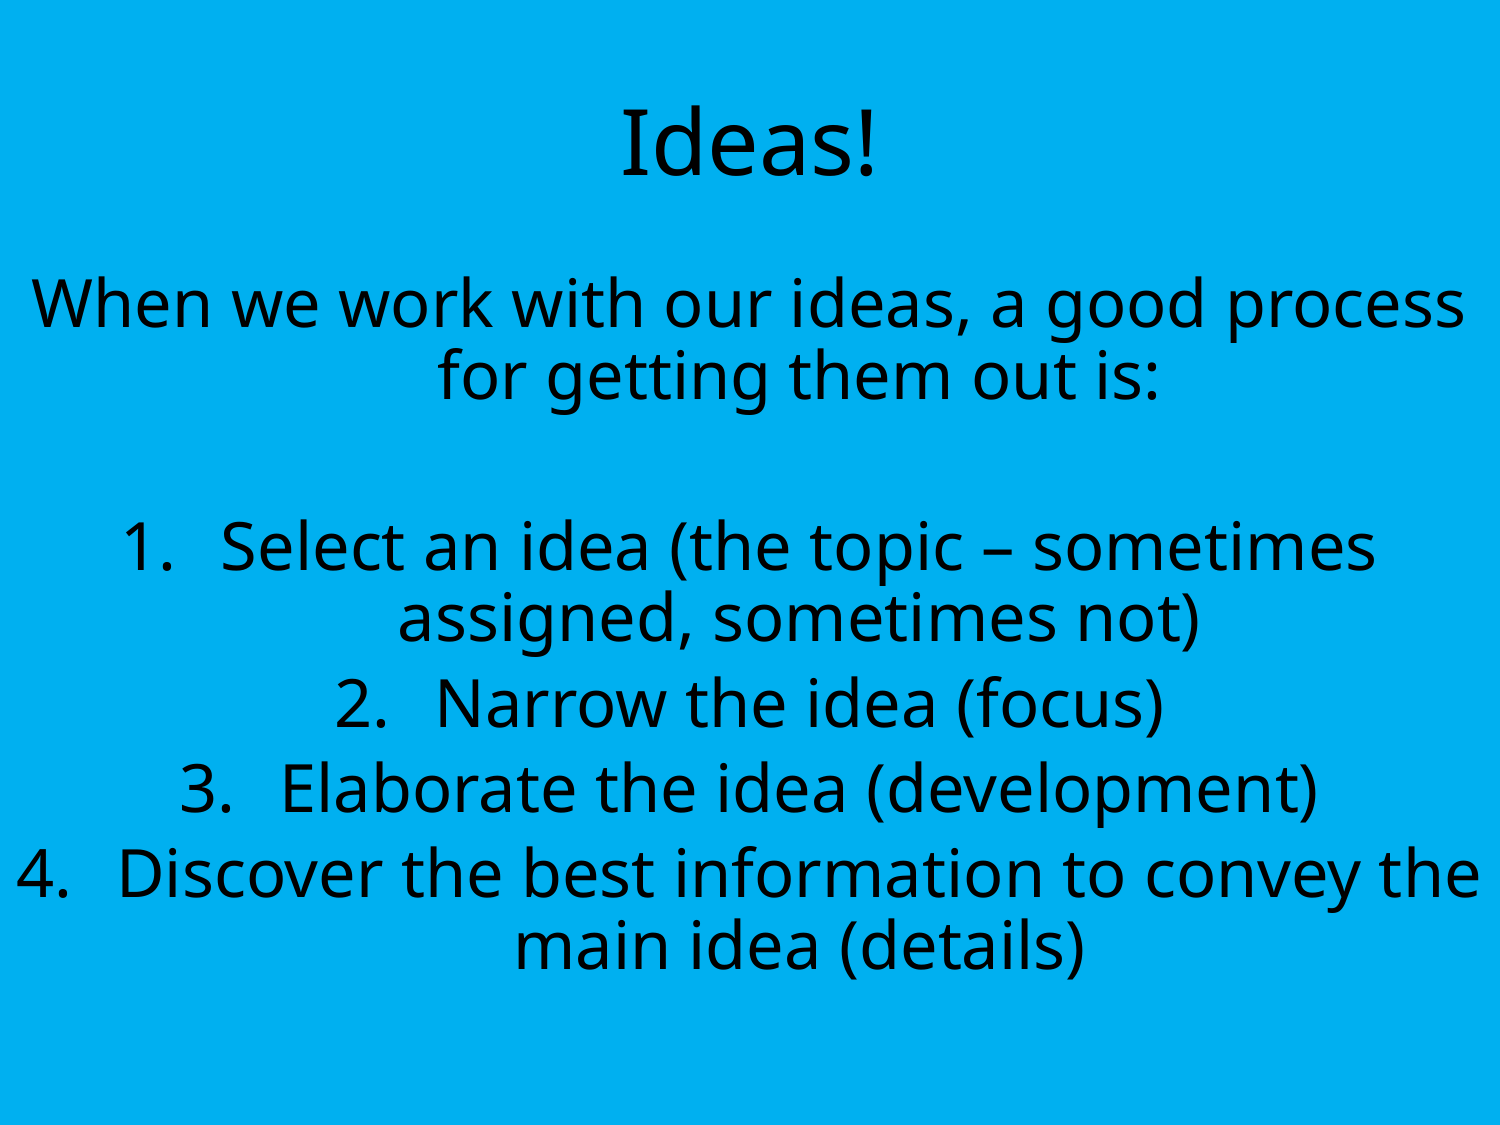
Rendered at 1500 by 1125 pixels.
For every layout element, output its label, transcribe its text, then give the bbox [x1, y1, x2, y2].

list When we work with our ideas, a good process for getting them out is: Select an idea (the topic – sometimes assigned, sometimes not) Narrow the idea (focus) Elaborate the idea (development) Discover the best information to convey the main idea (details) [0, 262, 1500, 1076]
title Ideas! [74, 44, 1426, 233]
